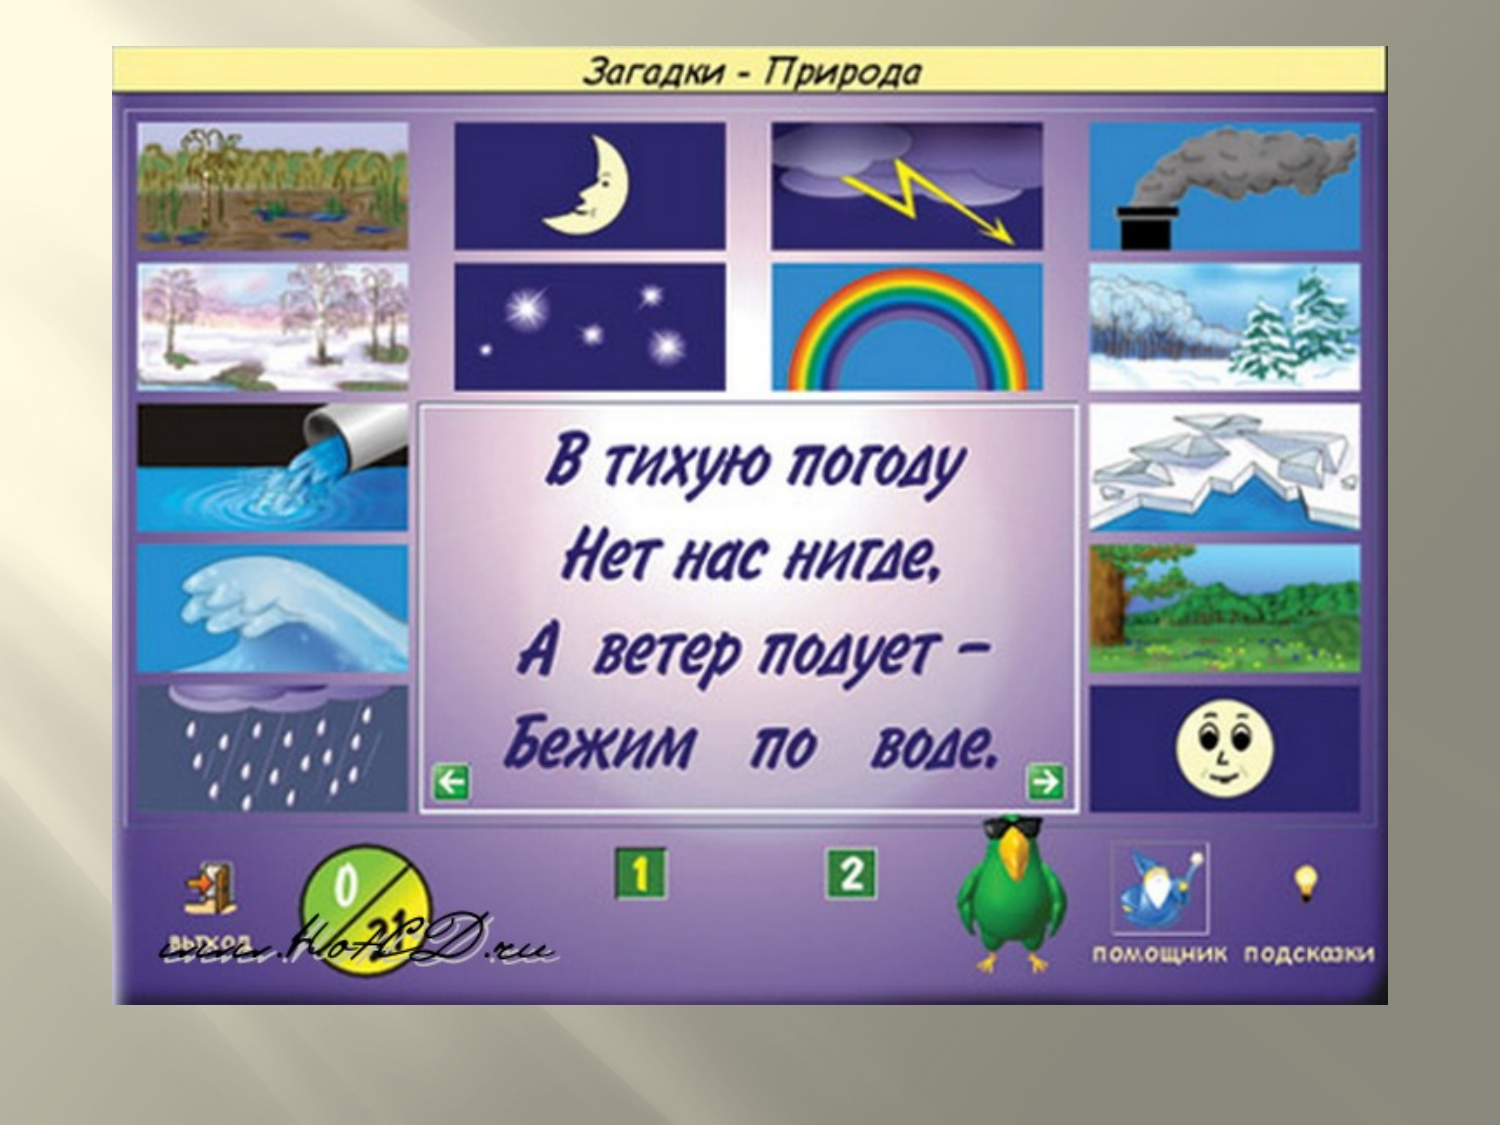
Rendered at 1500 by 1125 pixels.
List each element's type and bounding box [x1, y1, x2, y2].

list [112, 46, 1388, 1006]
